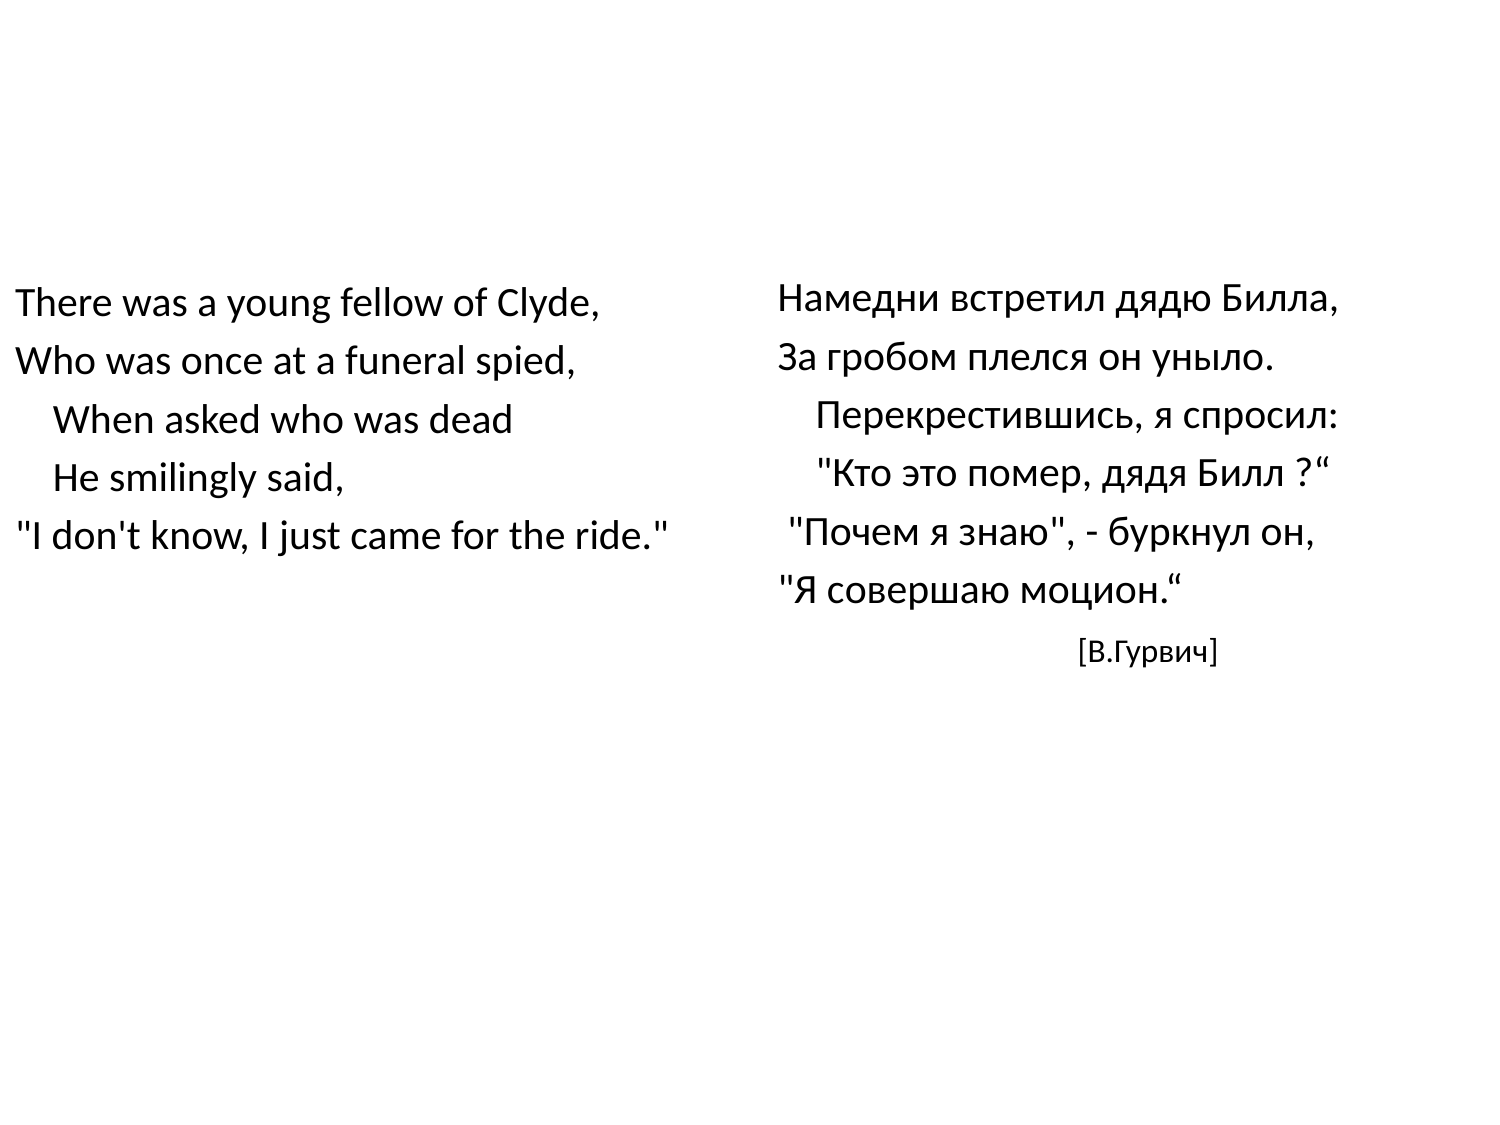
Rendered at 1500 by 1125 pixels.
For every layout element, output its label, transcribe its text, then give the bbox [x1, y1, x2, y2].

list There was a young fellow of Clyde, Who was once at a funeral spied, When asked who was dead He smilingly said, "I don't know, I just came for the ride." [0, 267, 738, 1005]
list Намедни встретил дядю Билла, За гробом плелся он уныло. Перекрестившись, я спросил: "Кто это помер, дядя Билл ?“ "Почем я знаю", - буркнул он, "Я совершаю моцион.“ [В.Гурвич] [762, 262, 1425, 1005]
